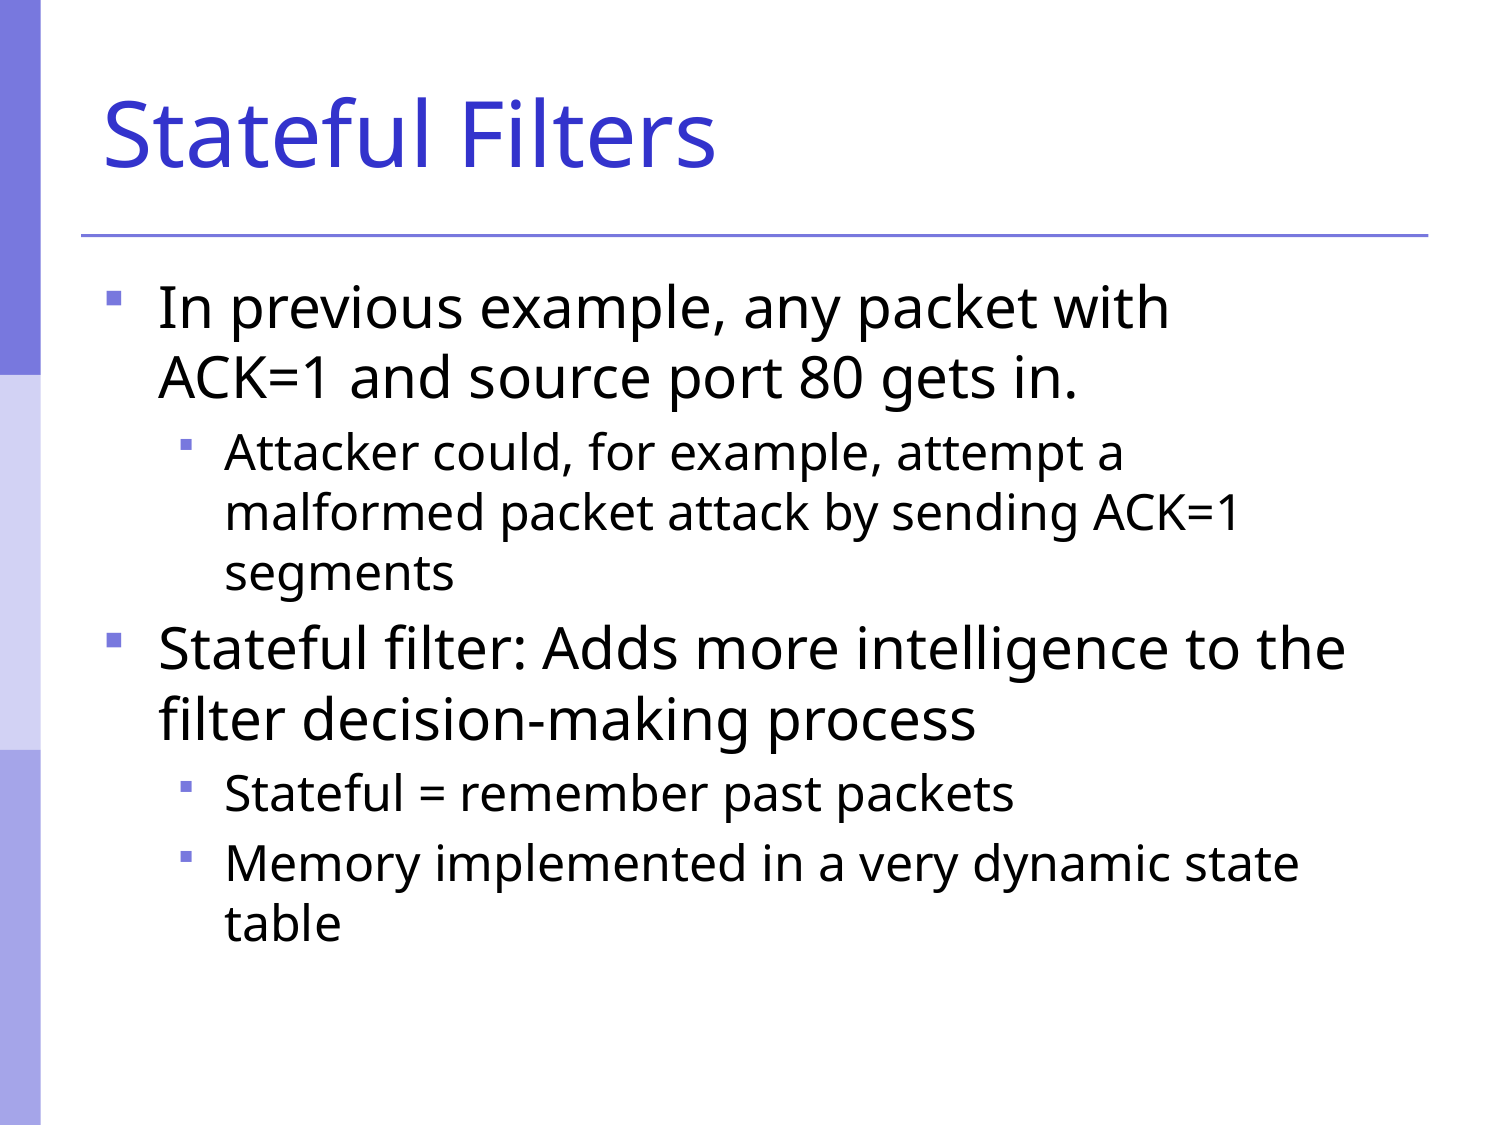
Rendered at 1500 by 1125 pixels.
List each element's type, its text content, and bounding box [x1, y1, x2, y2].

title Stateful Filters [87, 37, 1363, 226]
list In previous example, any packet with ACK=1 and source port 80 gets in. Attacker could, for example, attempt a malformed packet attack by sending ACK=1 segments Stateful filter: Adds more intelligence to the filter decision-making process Stateful = remember past packets Memory implemented in a very dynamic state table [87, 262, 1363, 1026]
